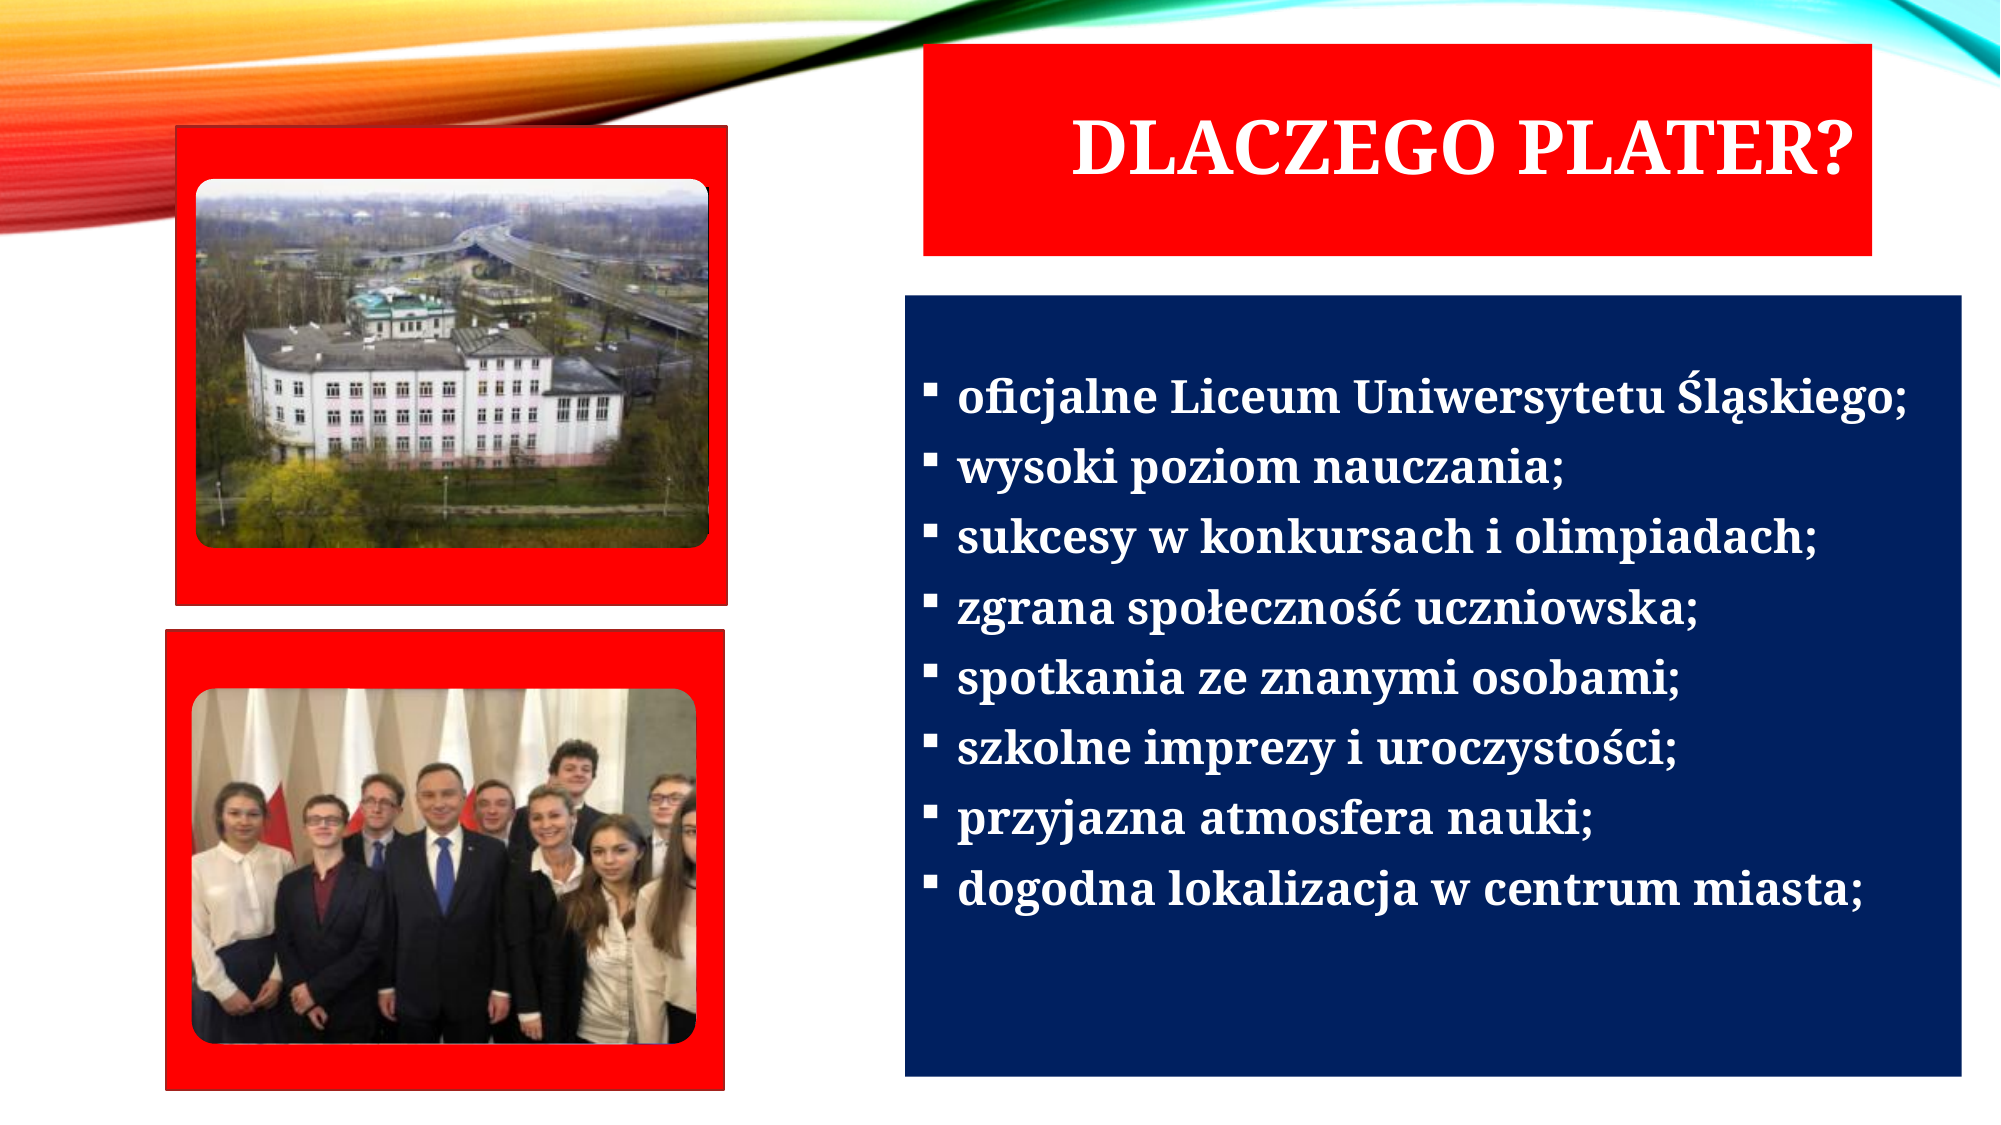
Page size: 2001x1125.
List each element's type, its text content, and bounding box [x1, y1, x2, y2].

picture [0, 0, 2000, 237]
text_box [175, 125, 728, 606]
picture [191, 688, 697, 1045]
list oficjalne Liceum Uniwersytetu Śląskiego; wysoki poziom nauczania; sukcesy w konkursach i olimpiadach; zgrana społeczność uczniowska; spotkania ze znanymi osobami; szkolne imprezy i uroczystości; przyjazna atmosfera nauki; dogodna lokalizacja w centrum miasta; [905, 295, 1962, 1077]
picture [195, 178, 709, 549]
text_box [165, 629, 725, 1091]
title Dlaczego plater? [923, 43, 1873, 257]
